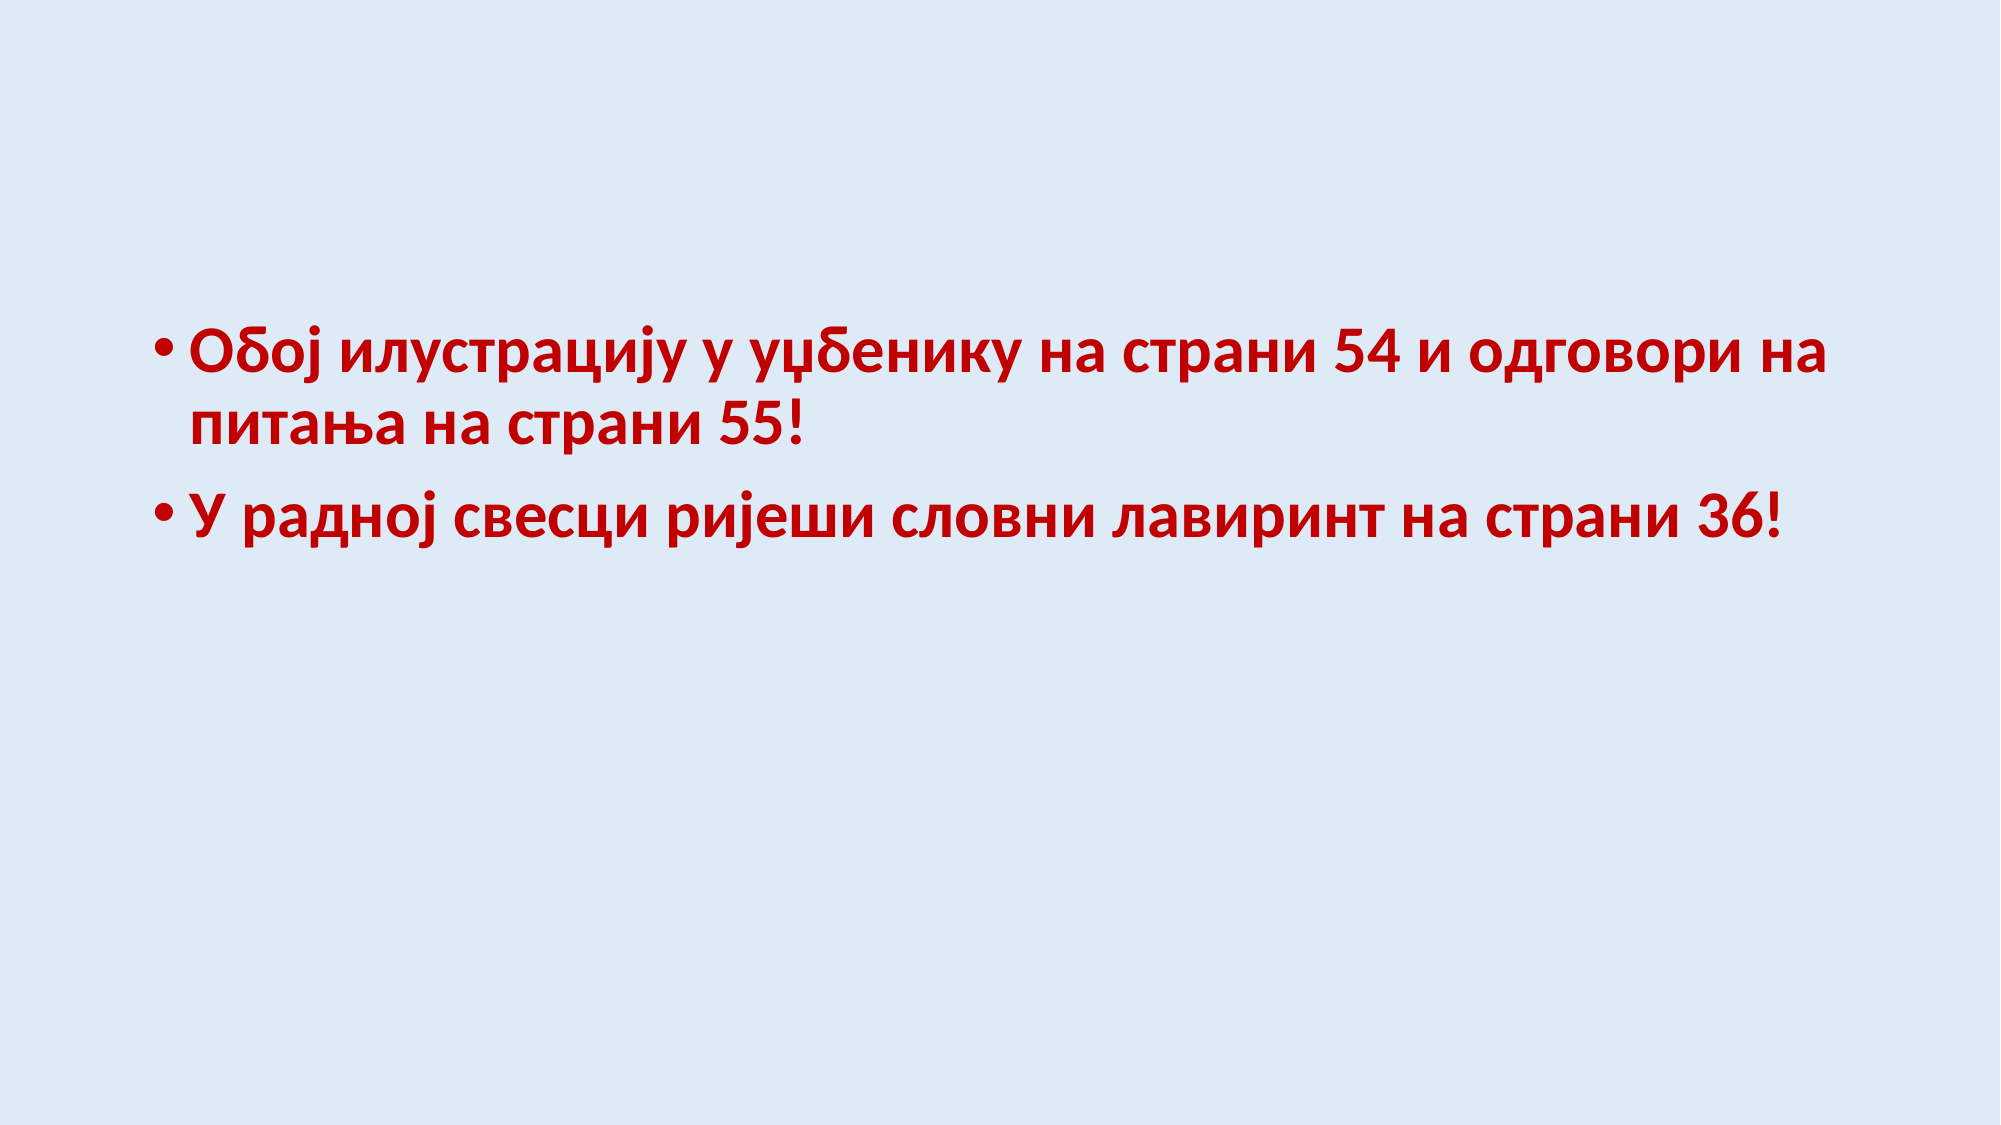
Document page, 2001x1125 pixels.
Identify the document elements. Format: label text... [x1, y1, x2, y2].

list Обој илустрацију у уџбенику на страни 54 и одговори на питања на страни 55! У радној свесци ријеши словни лавиринт на страни 36! [137, 307, 1863, 609]
